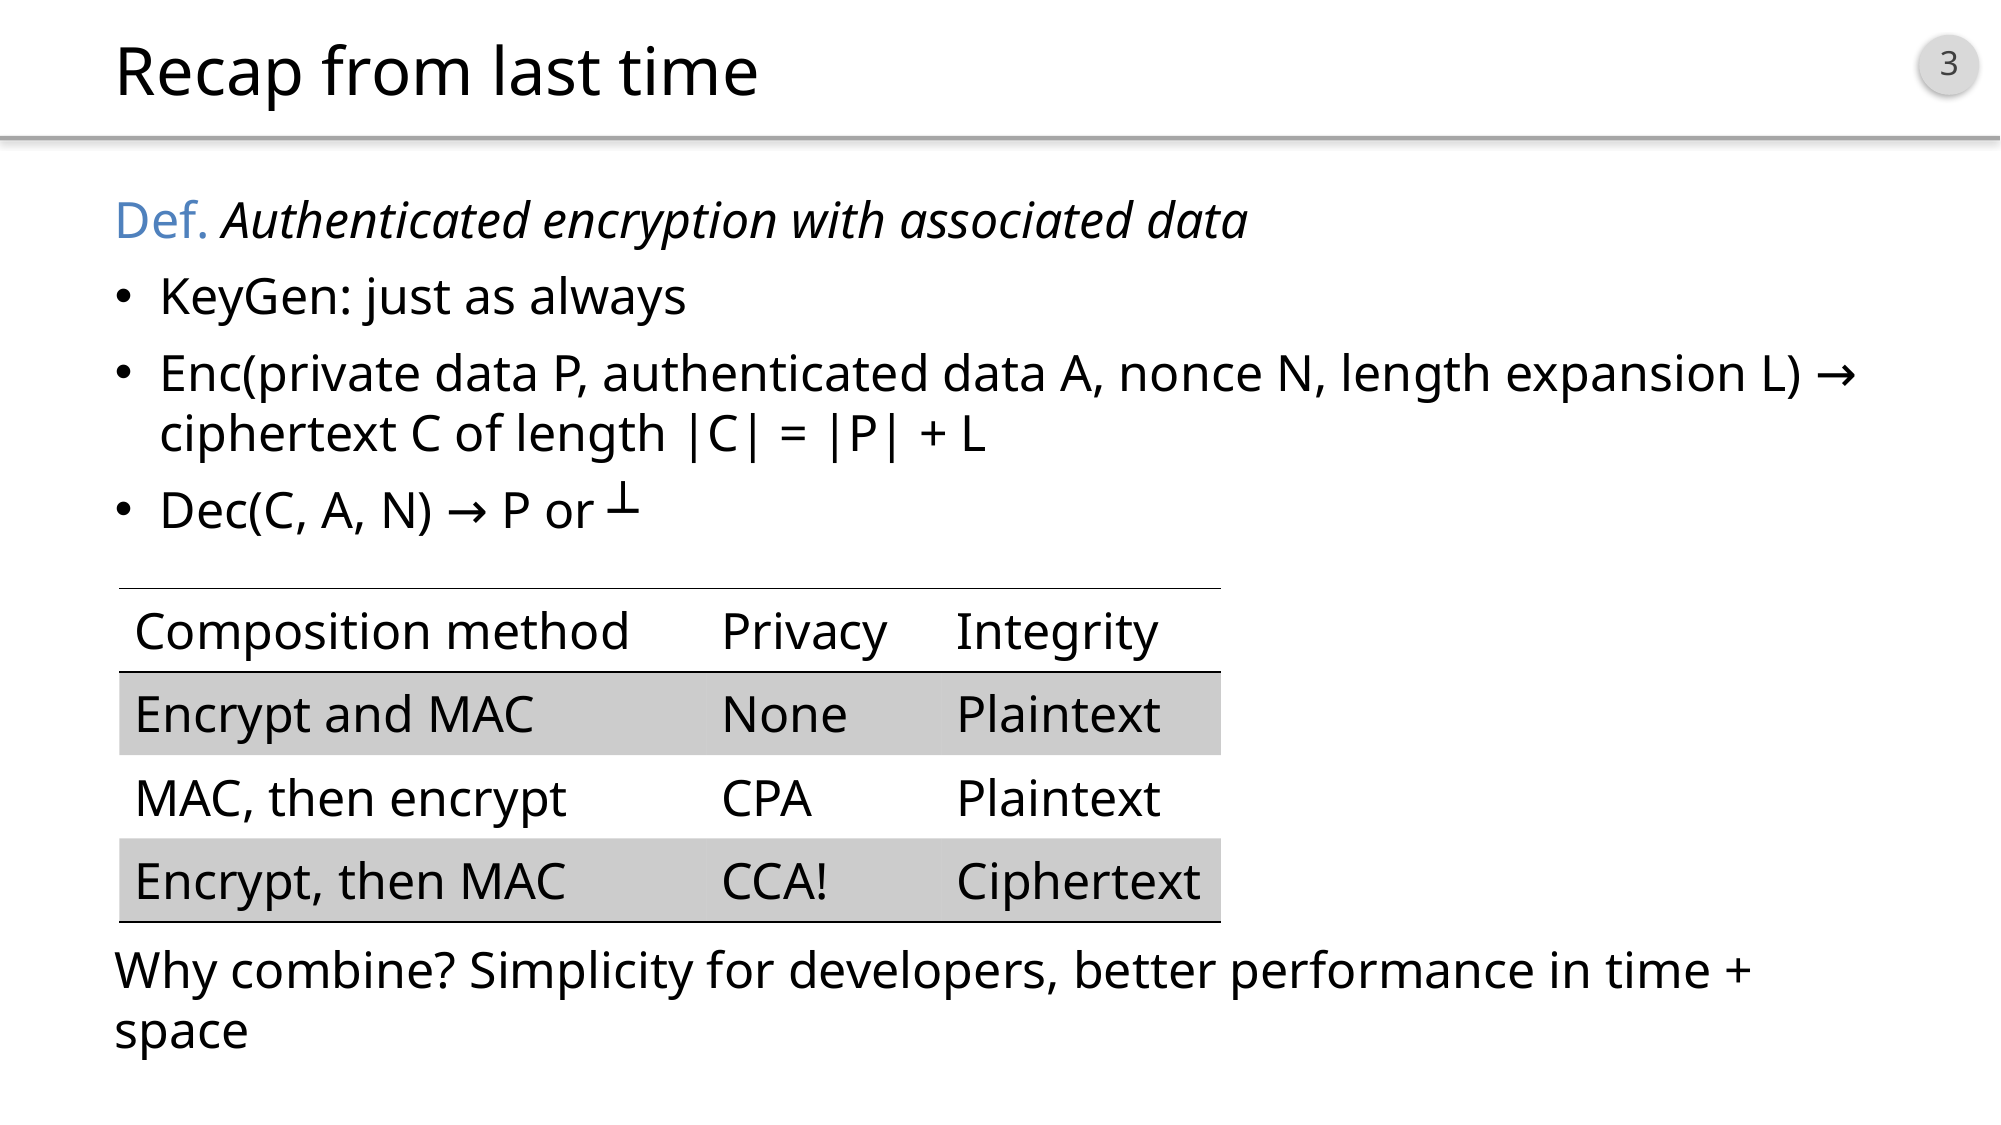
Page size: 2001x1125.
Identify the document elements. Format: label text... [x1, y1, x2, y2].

table_header Composition method [119, 589, 706, 671]
table_cell Encrypt, then MAC [119, 838, 706, 921]
table_cell Encrypt and MAC [119, 673, 706, 755]
table_cell CPA [706, 755, 942, 838]
table_cell MAC, then encrypt [119, 755, 706, 838]
table_header Privacy [706, 589, 942, 671]
title Recap from last time [99, 24, 1900, 114]
table_cell CCA! [706, 838, 942, 921]
list Def. Authenticated encryption with associated data KeyGen: just as always Enc(private data P, authenticated data A, nonce N, length expansion L) → ciphertext C of length |C| = |P| + L Dec(C, A, N) → P or ┴ Why combine? Simplicity for developers, better performance in time + space [99, 180, 1900, 1044]
table_cell Plaintext [942, 673, 1221, 755]
table_cell Ciphertext [942, 838, 1221, 921]
table_cell None [706, 673, 942, 755]
table_header Integrity [942, 589, 1221, 671]
table_cell Plaintext [942, 755, 1221, 838]
